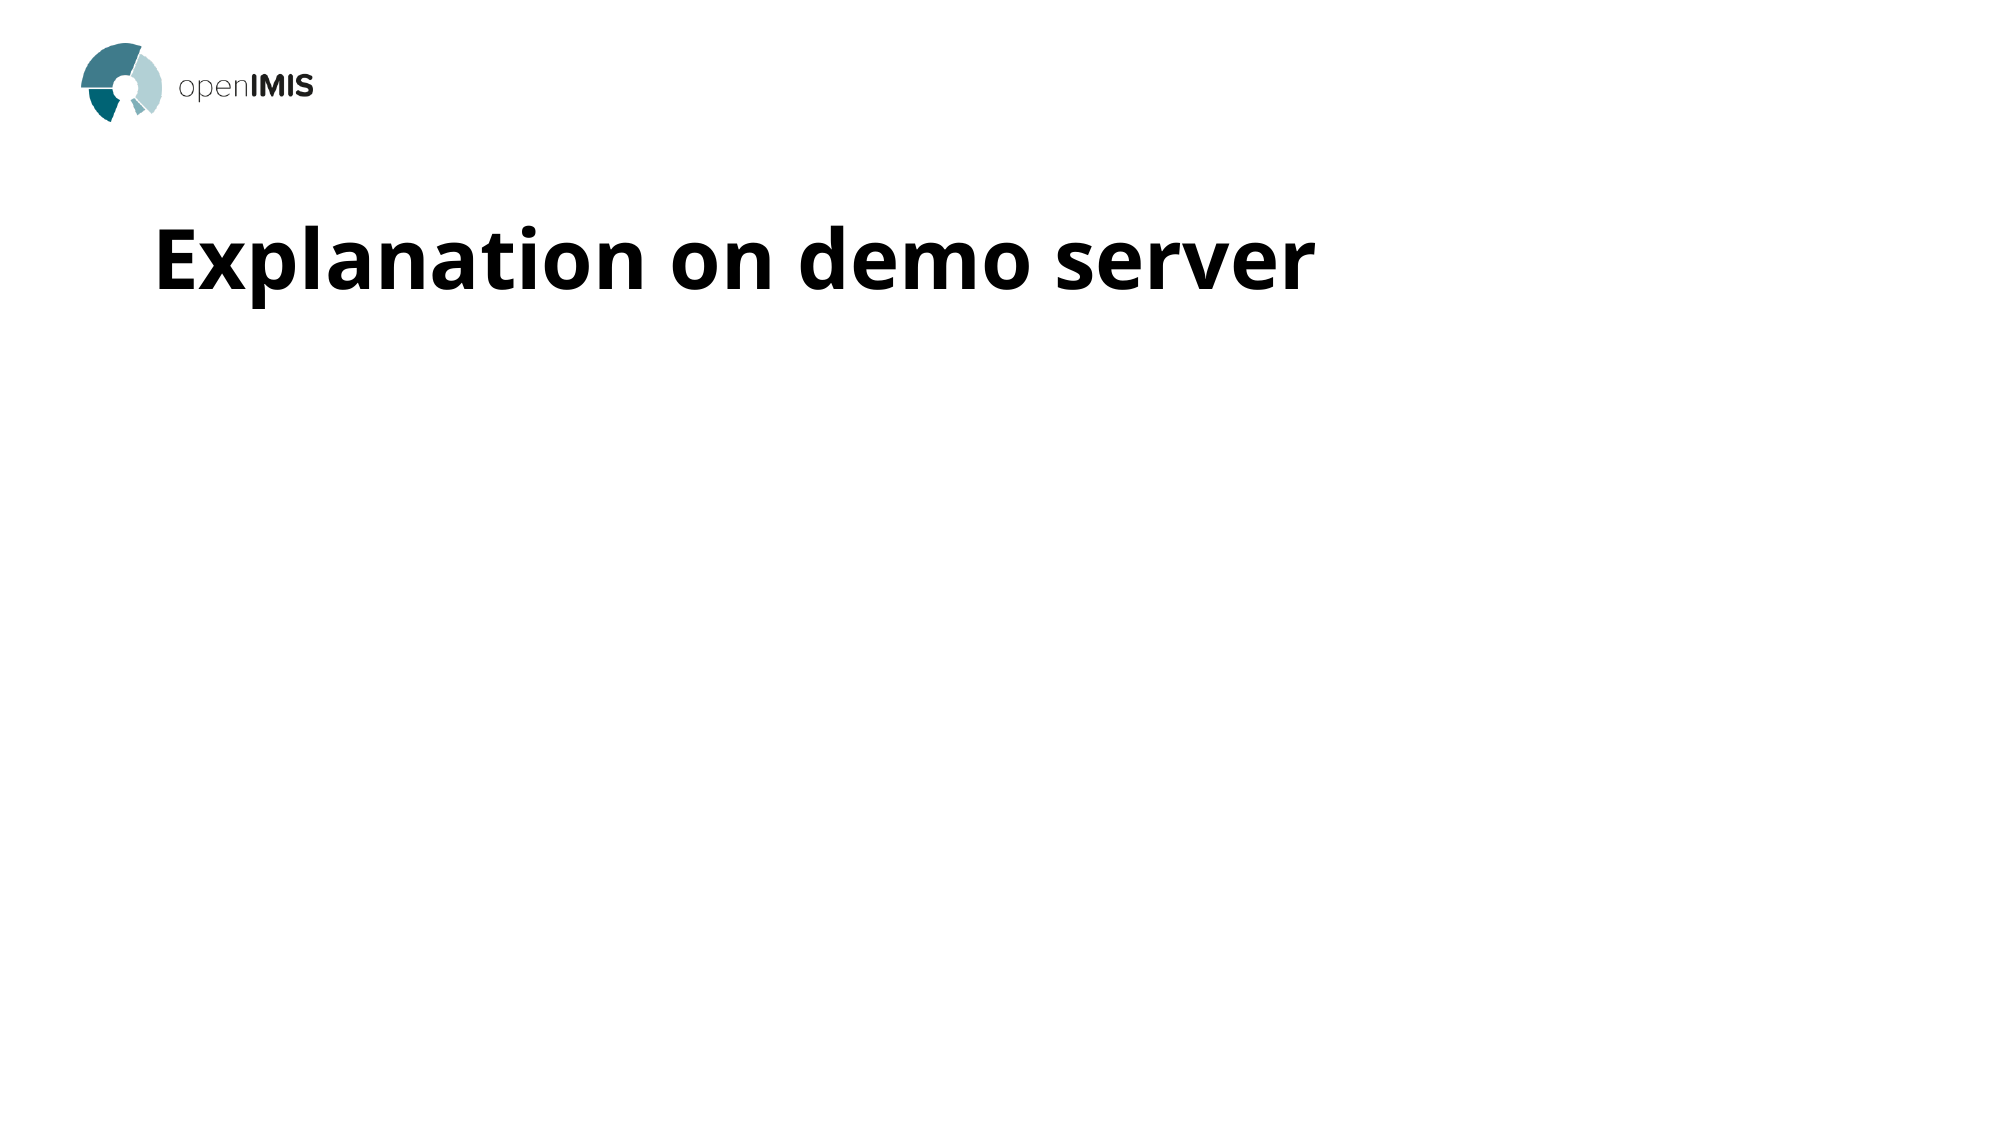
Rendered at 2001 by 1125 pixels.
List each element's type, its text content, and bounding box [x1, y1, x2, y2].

title Explanation on demo server [137, 185, 1863, 340]
picture [81, 43, 313, 122]
